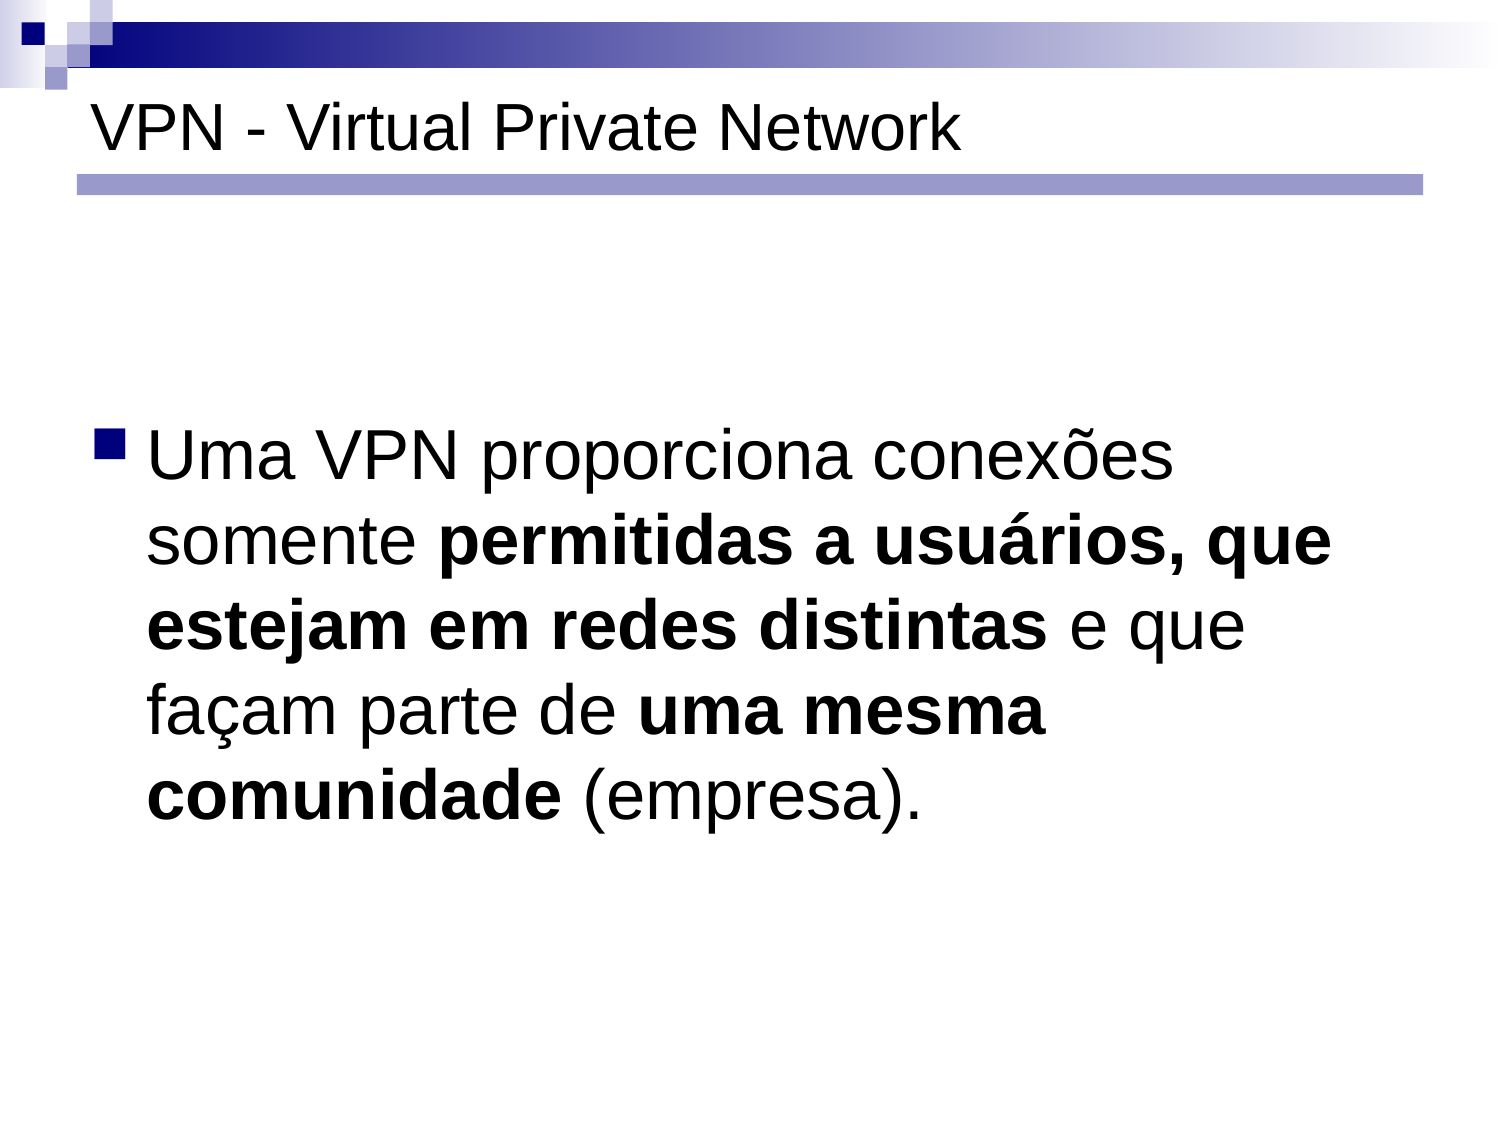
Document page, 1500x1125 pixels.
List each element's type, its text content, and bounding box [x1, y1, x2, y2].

title VPN - Virtual Private Network [74, 74, 1426, 173]
list Uma VPN proporciona conexões somente permitidas a usuários, que estejam em redes distintas e que façam parte de uma mesma comunidade (empresa). [74, 207, 1426, 963]
